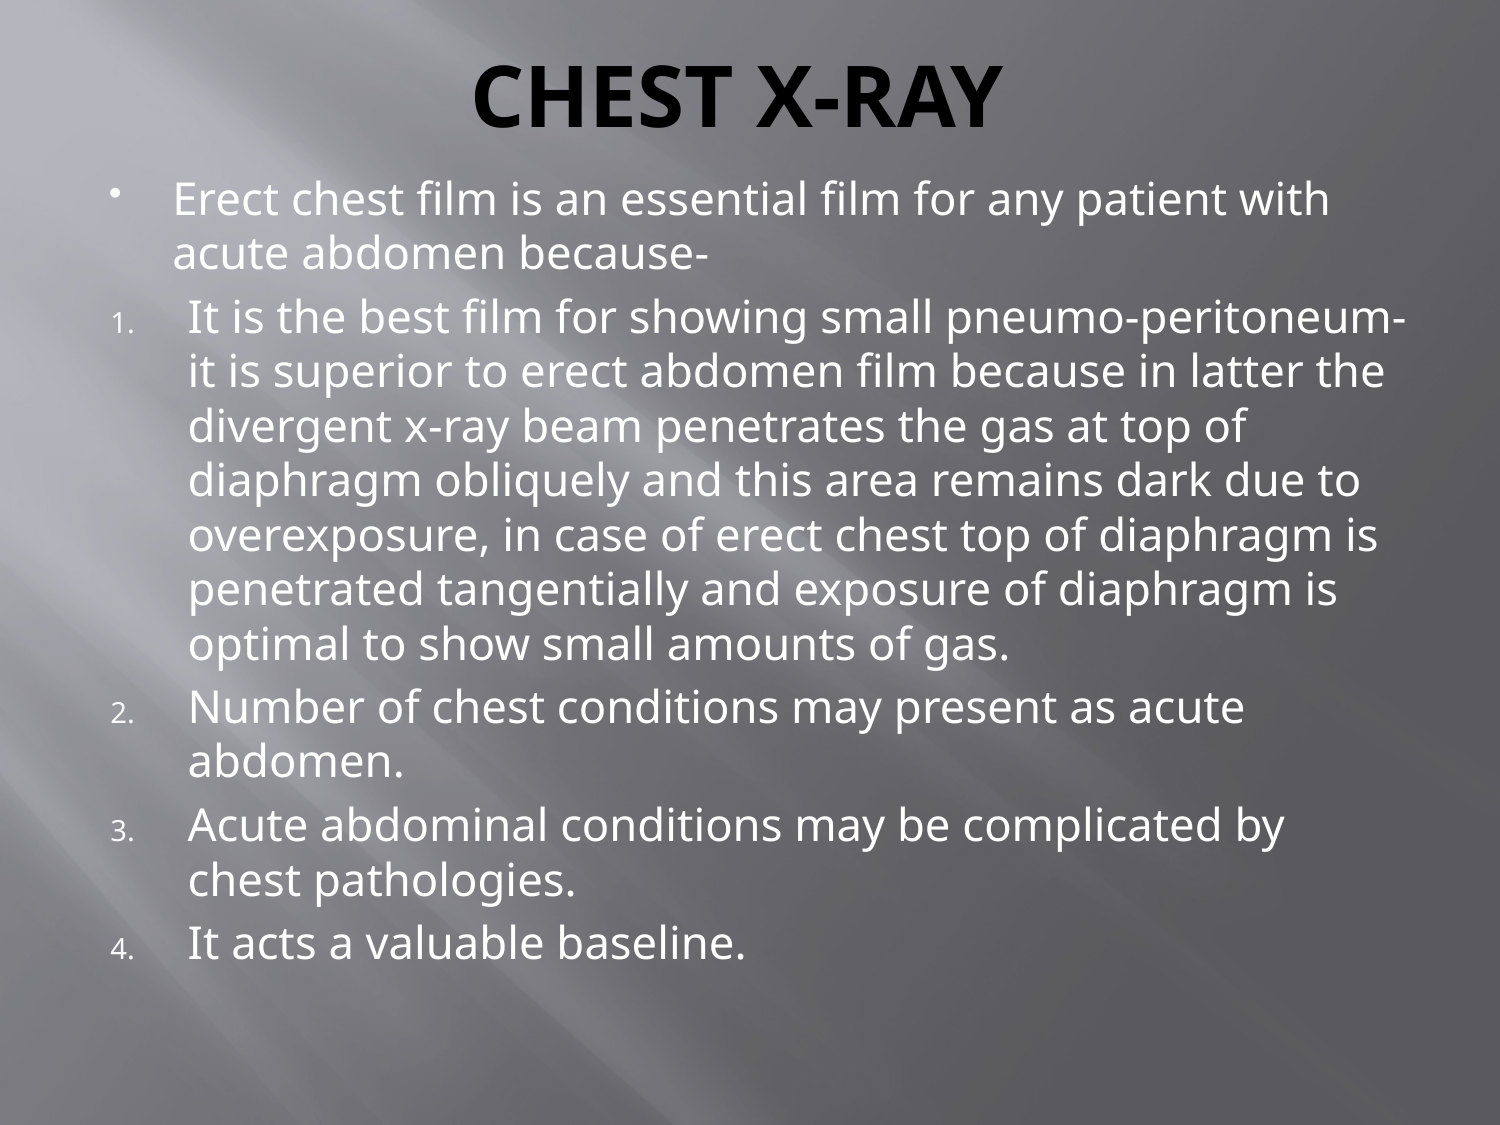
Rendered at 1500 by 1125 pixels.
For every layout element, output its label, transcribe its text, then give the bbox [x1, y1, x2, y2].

title CHEST X-RAY [62, 0, 1413, 188]
list Erect chest film is an essential film for any patient with acute abdomen because- It is the best film for showing small pneumo-peritoneum- it is superior to erect abdomen film because in latter the divergent x-ray beam penetrates the gas at top of diaphragm obliquely and this area remains dark due to overexposure, in case of erect chest top of diaphragm is penetrated tangentially and exposure of diaphragm is optimal to show small amounts of gas. Number of chest conditions may present as acute abdomen. Acute abdominal conditions may be complicated by chest pathologies. It acts a valuable baseline. [75, 162, 1425, 1035]
